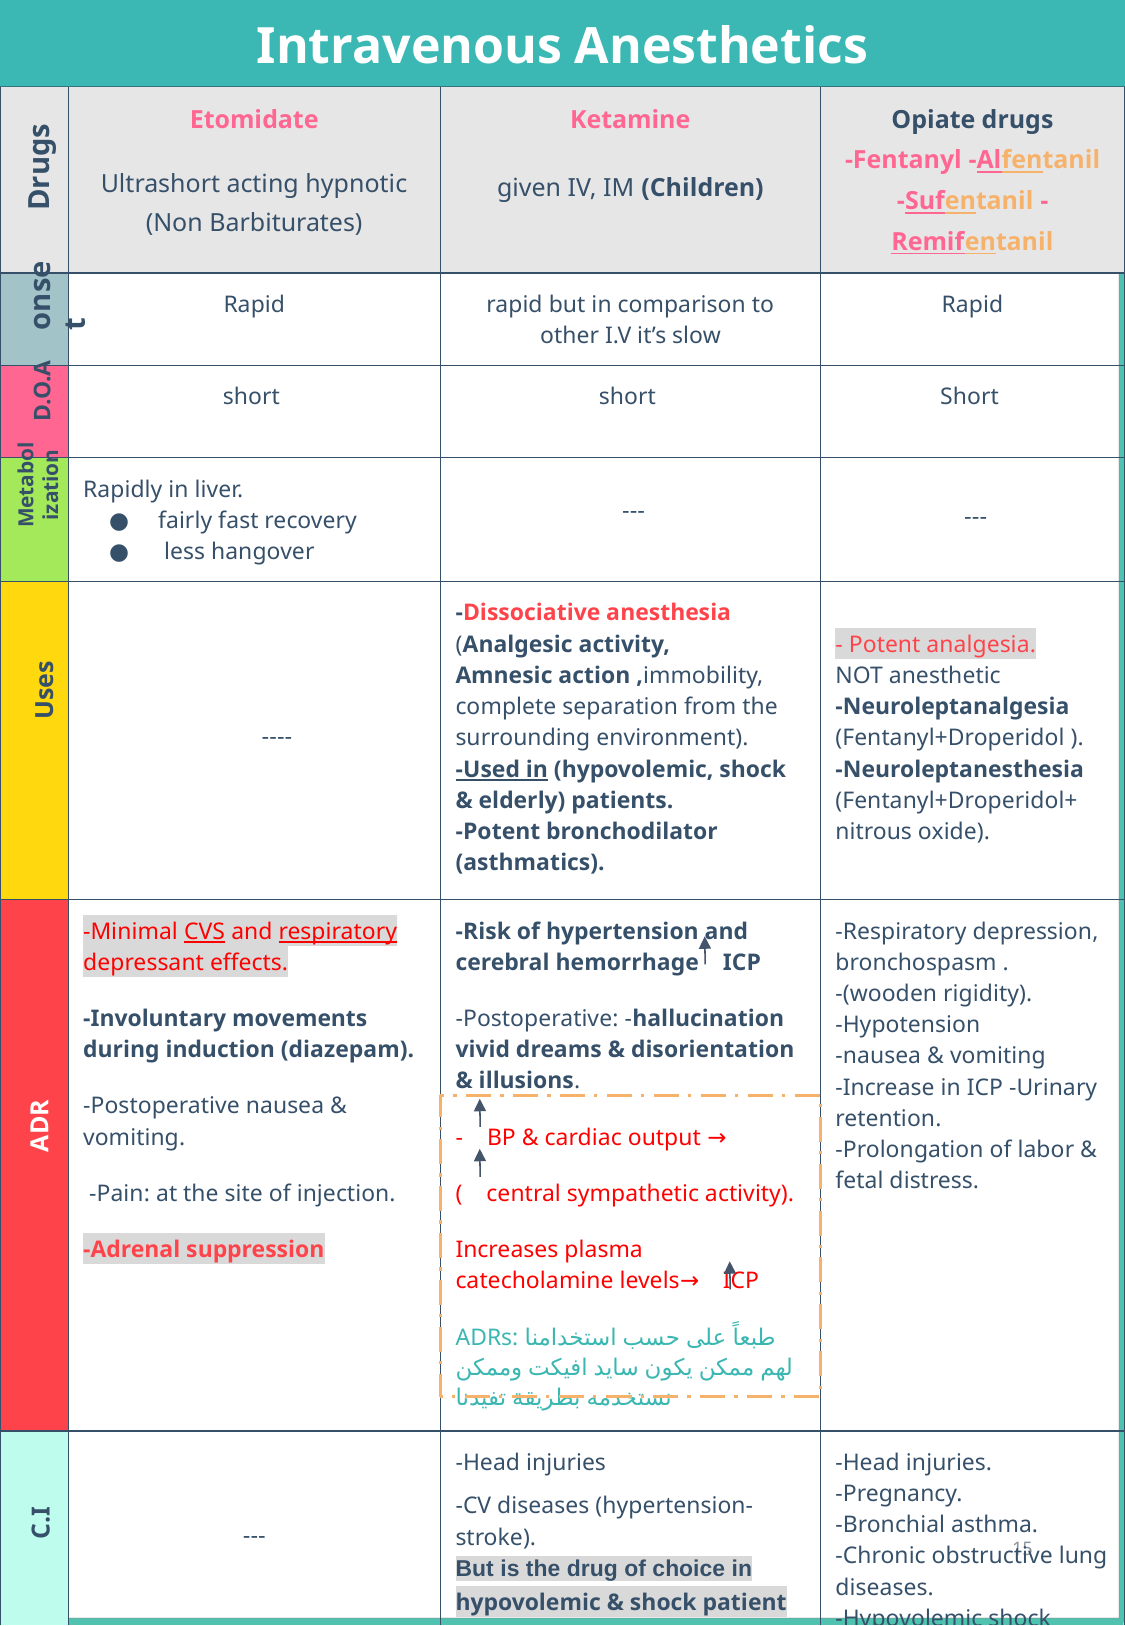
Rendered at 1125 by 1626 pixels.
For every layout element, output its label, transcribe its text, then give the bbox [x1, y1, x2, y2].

table_cell [1, 900, 68, 1430]
table_header [1, 87, 68, 272]
table_cell -Head injuries -CV diseases (hypertension-stroke). But is the drug of choice in hypovolemic & shock patient [441, 1432, 820, 1625]
text_box [440, 1095, 821, 1397]
table_cell Rapidly in liver. fairly fast recovery less hangover [69, 458, 440, 581]
table_cell - Potent analgesia. NOT anesthetic -Neuroleptanalgesia (Fentanyl+Droperidol ). -Neuroleptanesthesia (Fentanyl+Droperidol+ nitrous oxide). [821, 582, 1124, 899]
text_box Metabolization [2, 425, 73, 546]
table_cell -Risk of hypertension and cerebral hemorrhage ICP -Postoperative: -hallucination vivid dreams & disorientation & illusions. - BP & cardiac output → (­ central sympathetic activity). Increases plasma catecholamine levels→ ICP ADRs: طبعاً على حسب استخدامنا لهم ممكن يكون سايد افيكت وممكن نستخدمه بطريقة تفيدنا [441, 900, 820, 1095]
table_header Etomidate Ultrashort acting hypnotic (Non Barbiturates) [69, 87, 440, 272]
table_cell -Respiratory depression, bronchospasm . -(wooden rigidity). -Hypotension -nausea & vomiting -Increase in ICP -Urinary retention. -Prolongation of labor & fetal distress. [821, 900, 1124, 1430]
text_box Uses [13, 641, 72, 740]
table_cell --- [441, 458, 820, 581]
table_cell Rapid [69, 274, 440, 365]
text_box Intravenous Anesthetics [0, 0, 1125, 87]
table_cell [1, 1432, 68, 1625]
text_box onset [5, 237, 68, 346]
table_cell Rapid [821, 274, 1124, 365]
table_cell [1, 458, 68, 581]
table_cell short [441, 366, 820, 457]
table_cell -Minimal CVS and respiratory depressant effects. -Involuntary movements during induction (diazepam). -Postoperative nausea & vomiting. -Pain: at the site of injection. -Adrenal suppression [69, 900, 440, 1430]
table_header Opiate drugs -Fentanyl -Alfentanil -Sufentanil -Remifentanil [821, 87, 1124, 272]
table_cell -Risk of hypertension and cerebral hemorrhage ICP -Postoperative: -hallucination vivid dreams & disorientation & illusions. - BP & cardiac output → (­ central sympathetic activity). Increases plasma catecholamine levels→ ICP ADRs: طبعاً على حسب استخدامنا لهم ممكن يكون سايد افيكت وممكن نستخدمه بطريقة تفيدنا [441, 1397, 820, 1430]
table_cell --- [69, 1432, 440, 1625]
table_cell ---- [69, 582, 440, 899]
table_cell rapid but in comparison to other I.V it’s slow [441, 274, 820, 365]
table_cell [1, 582, 68, 899]
table_cell [1, 274, 6, 365]
text_box ADR [8, 1069, 67, 1168]
table_cell Short [821, 366, 1124, 457]
table_cell short [73, 366, 440, 457]
table_cell -Dissociative anesthesia (Analgesic activity, Amnesic action ,immobility, complete separation from the surrounding environment). -Used in (hypovolemic, shock & elderly) patients. -Potent bronchodilator (asthmatics). [441, 582, 820, 899]
table_cell --- [821, 458, 1124, 581]
table_header Ketamine given IV, IM (Children) [441, 87, 820, 272]
text_box C.I [9, 1471, 50, 1555]
text_box D.O.A [6, 334, 76, 437]
text_box Drugs [4, 105, 71, 226]
table_cell [1, 366, 6, 457]
table_cell -Head injuries. -Pregnancy. -Bronchial asthma. -Chronic obstructive lung diseases. -Hypovolemic shock (Large dose only) [821, 1432, 1124, 1625]
